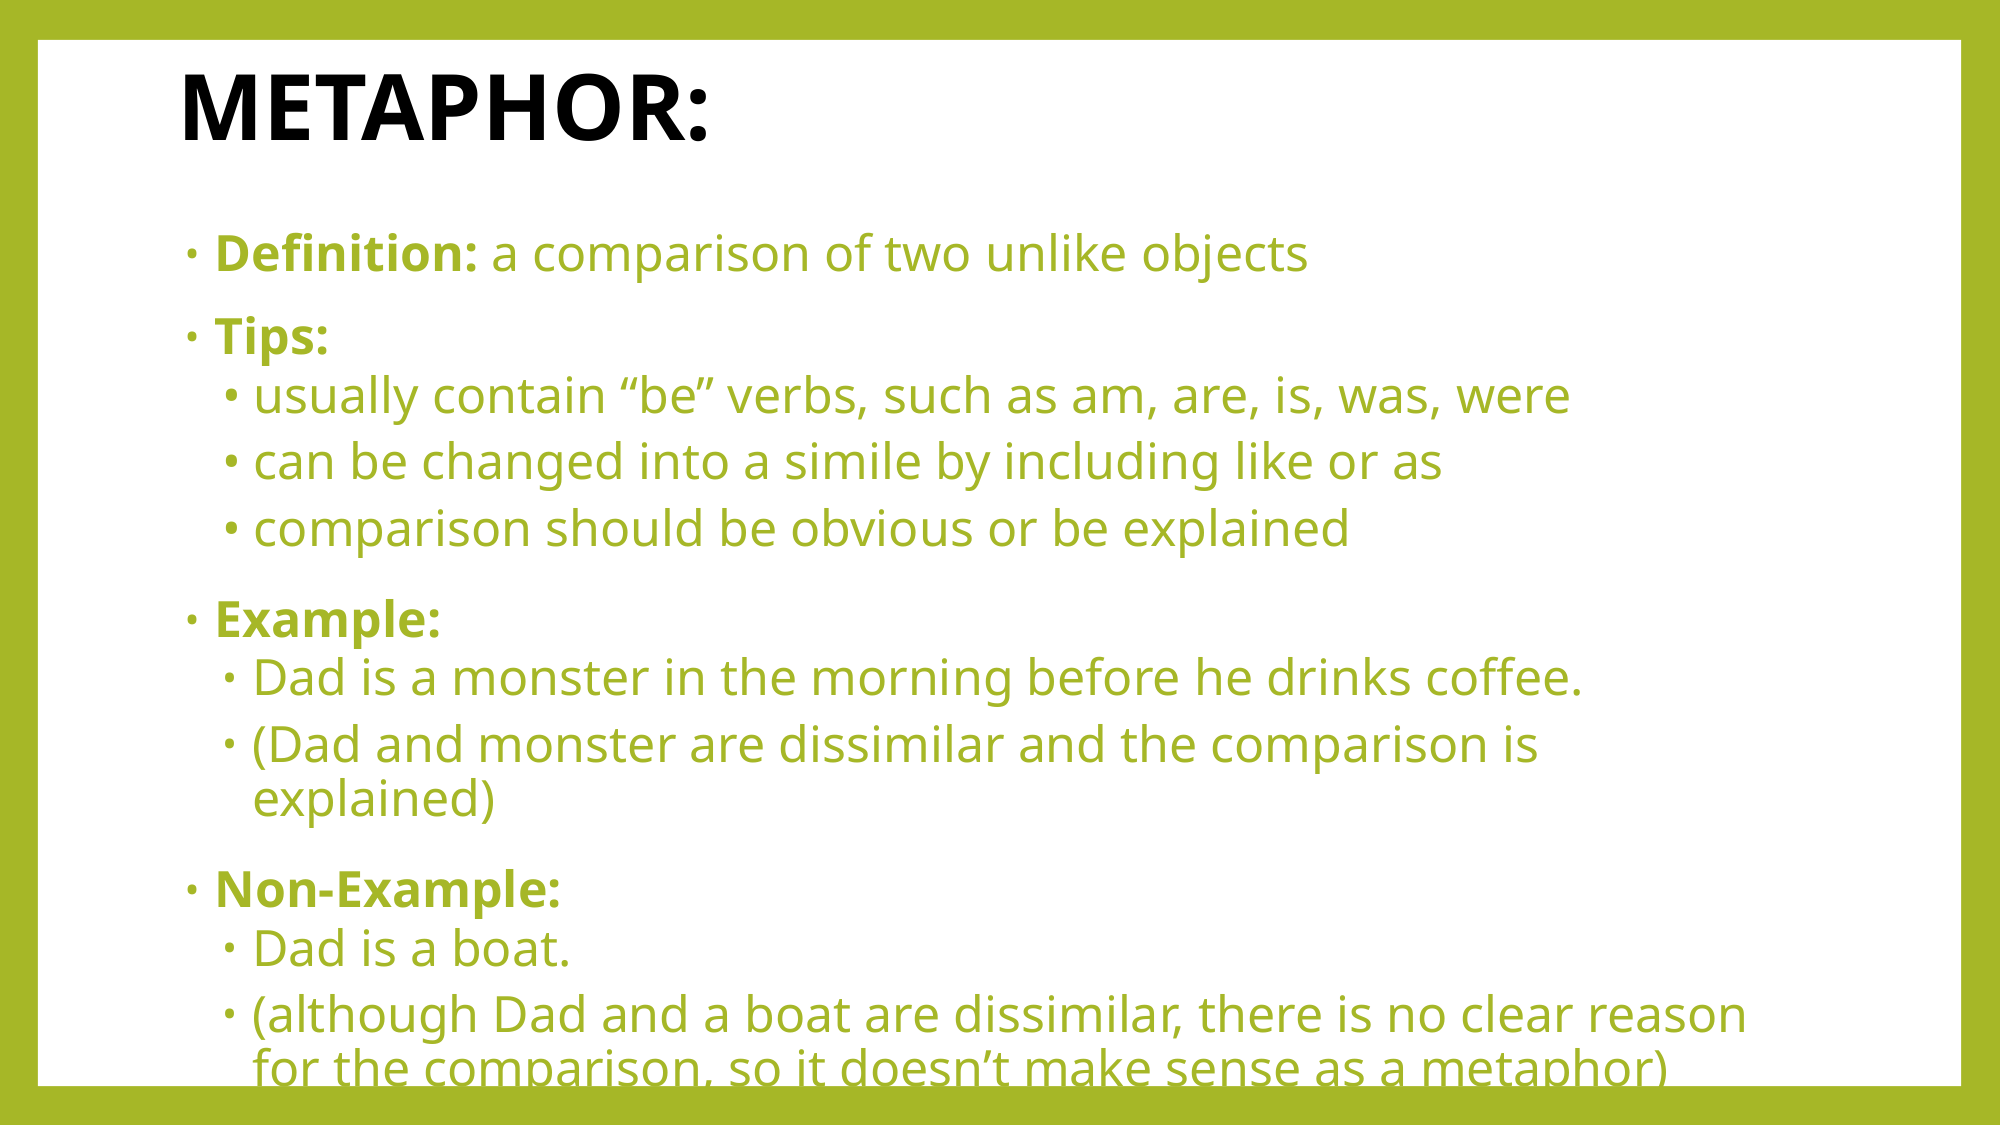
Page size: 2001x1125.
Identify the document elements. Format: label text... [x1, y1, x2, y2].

list Definition: a comparison of two unlike objects Tips: • usually contain “be” verbs, such as am, are, is, was, were • can be changed into a simile by including like or as • comparison should be obvious or be explained Example: Dad is a monster in the morning before he drinks coffee. (Dad and monster are dissimilar and the comparison is explained) Non-Example: Dad is a boat. (although Dad and a boat are dissimilar, there is no clear reason for the comparison, so it doesn’t make sense as a metaphor) [162, 221, 1782, 884]
title METAPHOR: [162, 0, 1783, 223]
